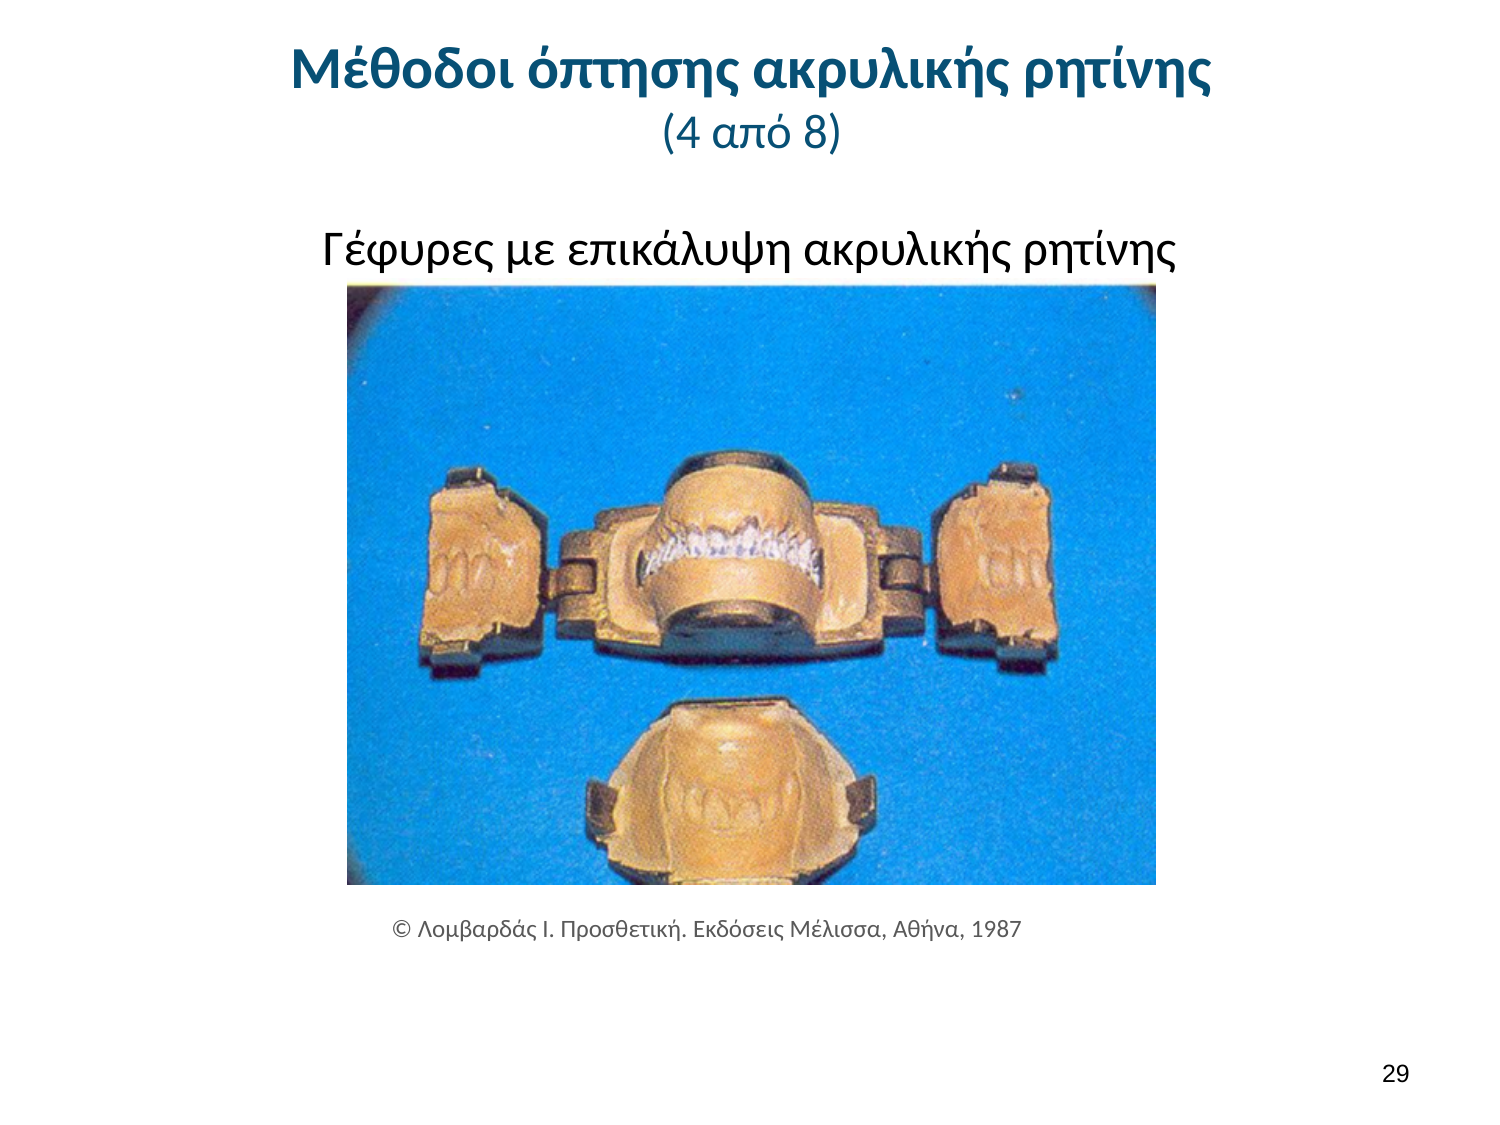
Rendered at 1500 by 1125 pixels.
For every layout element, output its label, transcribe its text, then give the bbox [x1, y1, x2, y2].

title Μέθοδοι όπτησης ακρυλικής ρητίνης (4 από 8) [76, 19, 1427, 169]
slide_number 28 [1074, 1042, 1425, 1103]
list Γέφυρες με επικάλυψη ακρυλικής ρητίνης [307, 208, 1196, 303]
picture [347, 278, 1156, 886]
text_box © Λομβαρδάς Ι. Προσθετική. Εκδόσεις Μέλισσα, Αθήνα, 1987 [376, 905, 1127, 950]
